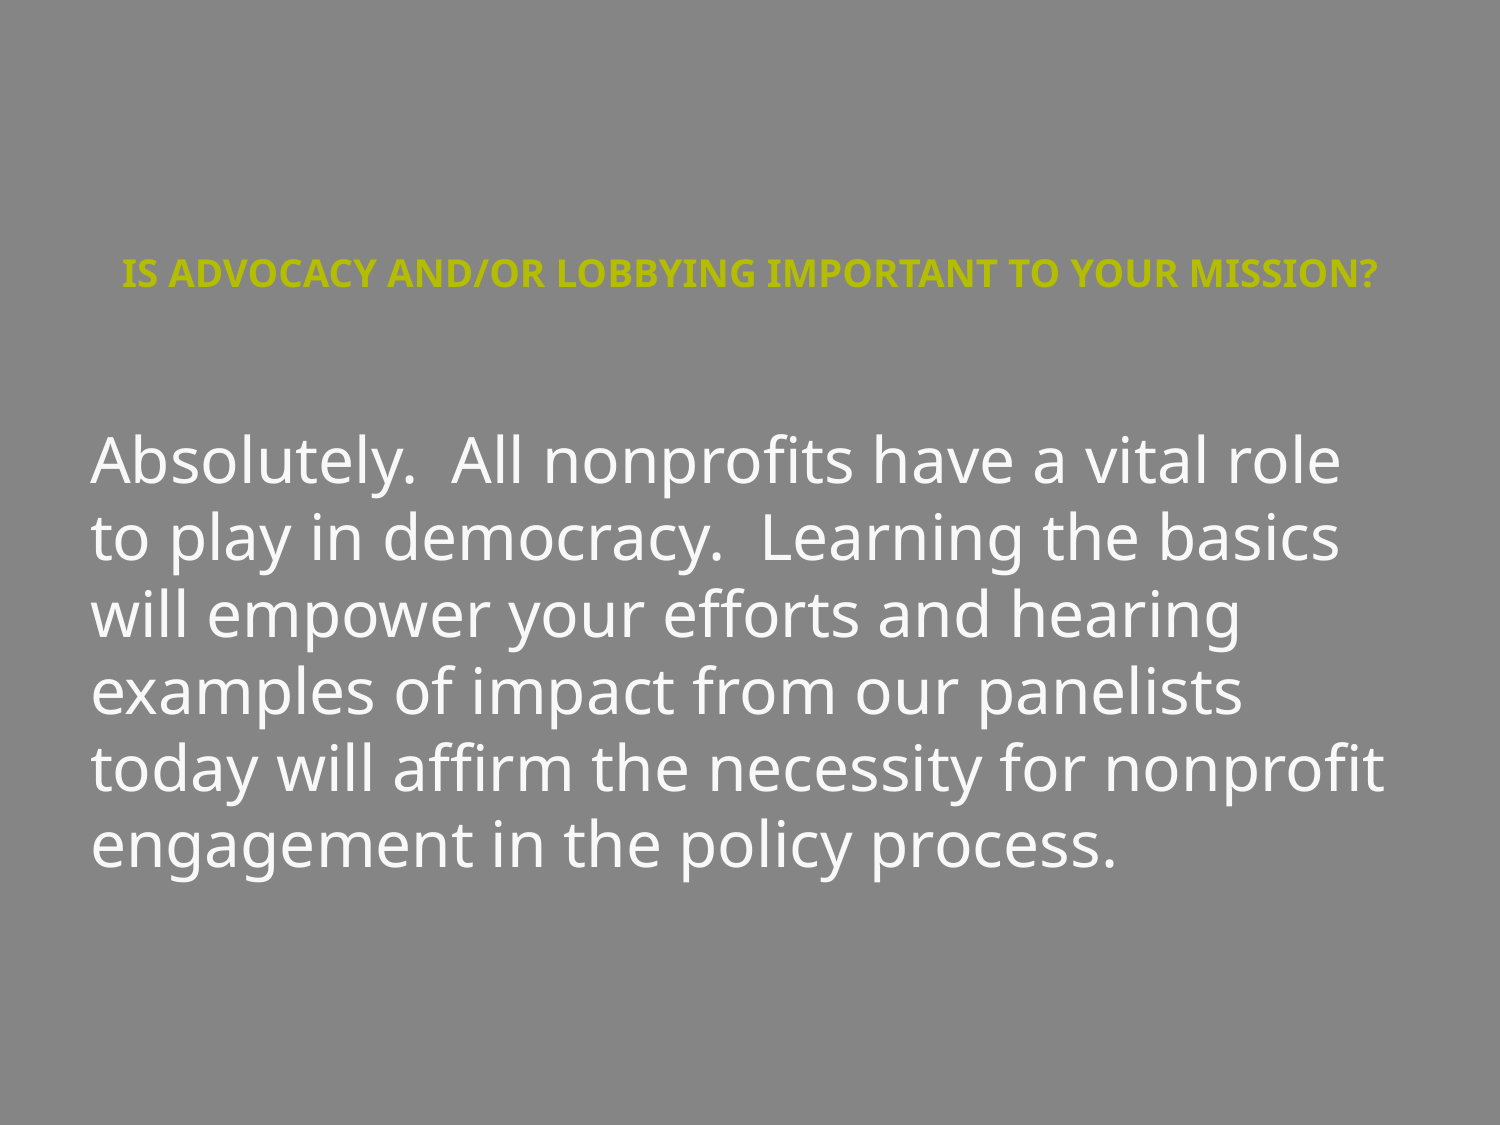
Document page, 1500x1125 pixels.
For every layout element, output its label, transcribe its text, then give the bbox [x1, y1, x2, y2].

title IS ADVOCACY AND/OR LOBBYING IMPORTANT TO YOUR MISSION? [75, 224, 1425, 412]
list Absolutely. All nonprofits have a vital role to play in democracy. Learning the basics will empower your efforts and hearing examples of impact from our panelists today will affirm the necessity for nonprofit engagement in the policy process. [75, 412, 1425, 950]
